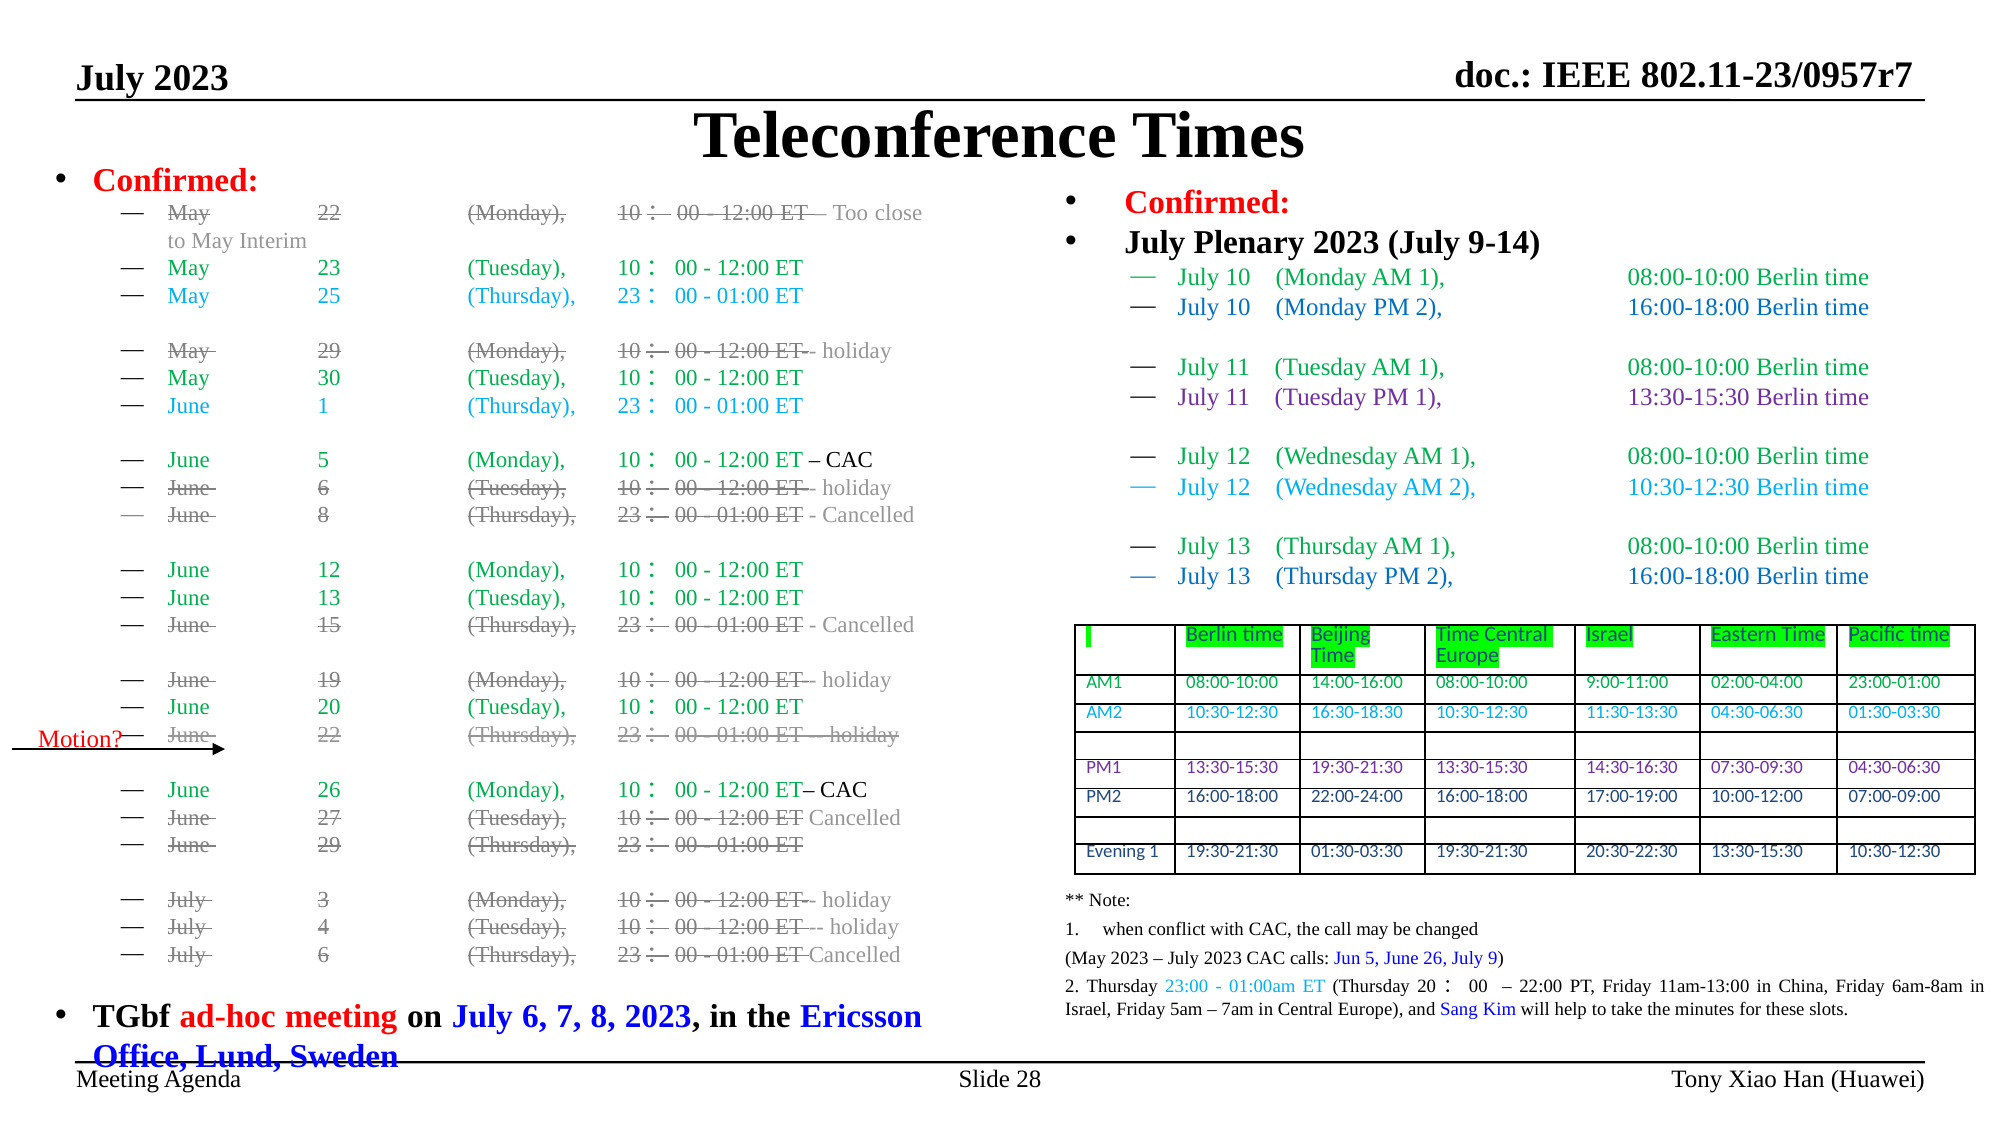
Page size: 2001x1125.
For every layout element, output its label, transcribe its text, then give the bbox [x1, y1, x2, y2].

table_cell 16:00-18:00 [1426, 789, 1574, 816]
table_cell [1176, 733, 1299, 759]
table_cell 9:00-11:00 [1576, 676, 1699, 703]
table_cell 02:00-04:00 [1701, 676, 1836, 703]
table_cell 14:30-16:30 [1576, 760, 1699, 788]
table_cell PM2 [1076, 789, 1174, 816]
table_cell 04:30-06:30 [1838, 760, 1974, 788]
table_cell AM2 [1076, 705, 1174, 731]
table_header Israel [1576, 626, 1699, 674]
table_cell [1576, 818, 1699, 843]
table_cell 10:30-12:30 [1838, 845, 1974, 873]
table_cell [1176, 818, 1299, 843]
table_cell [1301, 818, 1424, 843]
table_cell 19:30-21:30 [1301, 760, 1424, 788]
table_cell 22:00-24:00 [1301, 789, 1424, 816]
table_cell 20:30-22:30 [1576, 845, 1699, 873]
table_header Pacific time [1838, 626, 1974, 674]
table_cell 13:30-15:30 [1426, 760, 1574, 788]
table_cell 10:30-12:30 [1426, 705, 1574, 731]
table_cell PM1 [1076, 760, 1174, 788]
table_cell 01:30-03:30 [1301, 845, 1424, 873]
text_box Confirmed: July Plenary 2023 (July 9-14) July 10 (Monday AM 1), 08:00-10:00 Berlin time July 10 (Monday PM 2), 16:00-18:00 Berlin time July 11 (Tuesday AM 1), 08:00-10:00 Berlin time July 11 (Tuesday PM 1), 13:30-15:30 Berlin time July 12 (Wednesday AM 1), 08:00-10:00 Berlin time July 12 (Wednesday AM 2), 10:30-12:30 Berlin time July 13 (Thursday AM 1), 08:00-10:00 Berlin time July 13 (Thursday PM 2), 16:00-18:00 Berlin time ** Note: when conflict with CAC, the call may be changed (May 2023 – July 2023 CAC calls: Jun 5, June 26, July 9) 2. Thursday 23:00 - 01:00am ET (Thursday 20：00 – 22:00 PT, Friday 11am-13:00 in China, Friday 6am-8am in Israel, Friday 5am – 7am in Central Europe), and Sang Kim will help to take the minutes for these slots. [1050, 172, 2000, 1023]
table_cell 16:00-18:00 [1176, 789, 1299, 816]
table_cell [1301, 733, 1424, 759]
table_cell [1838, 818, 1974, 843]
text_box Teleconference Times [362, 87, 1638, 175]
table_cell [1076, 818, 1174, 843]
table_cell [1426, 818, 1574, 843]
table_cell 10:00-12:00 [1701, 789, 1836, 816]
table_header Eastern Time [1701, 626, 1836, 674]
table_header Beijing Time [1301, 626, 1424, 674]
title Motion? [0, 712, 162, 763]
text_box Confirmed: May 22 (Monday), 10：00 - 12:00 ET – Too close to May Interim May 23 (Tuesday), 10：00 - 12:00 ET May 25 (Thursday), 23：00 - 01:00 ET May 29 (Monday), 10：00 - 12:00 ET-- holiday May 30 (Tuesday), 10：00 - 12:00 ET June 1 (Thursday), 23：00 - 01:00 ET June 5 (Monday), 10：00 - 12:00 ET – CAC June 6 (Tuesday), 10：00 - 12:00 ET-- holiday June 8 (Thursday), 23：00 - 01:00 ET - Cancelled June 12 (Monday), 10：00 - 12:00 ET June 13 (Tuesday), 10：00 - 12:00 ET June 15 (Thursday), 23：00 - 01:00 ET - Cancelled June 19 (Monday), 10：00 - 12:00 ET-- holiday June 20 (Tuesday), 10：00 - 12:00 ET June 22 (Thursday), 23：00 - 01:00 ET -- holiday June 26 (Monday), 10：00 - 12:00 ET– CAC June 27 (Tuesday), 10：00 - 12:00 ET Cancelled June 29 (Thursday), 23：00 - 01:00 ET July 3 (Monday), 10：00 - 12:00 ET-- holiday July 4 (Tuesday), 10：00 - 12:00 ET -- holiday July 6 (Thursday), 23：00 - 01:00 ET Cancelled TGbf ad-hoc meeting on July 6, 7, 8, 2023, in the Ericsson Office, Lund, Sweden [40, 150, 938, 1051]
table_cell [1701, 733, 1836, 759]
table_cell 01:30-03:30 [1838, 705, 1974, 731]
table_cell 04:30-06:30 [1701, 705, 1836, 731]
table_cell 13:30-15:30 [1176, 760, 1299, 788]
table_cell 10:30-12:30 [1176, 705, 1299, 731]
table_cell 19:30-21:30 [1426, 845, 1574, 873]
table_cell 19:30-21:30 [1176, 845, 1299, 873]
table_cell [1838, 733, 1974, 759]
table_header Time Central Europe [1426, 626, 1574, 674]
table_cell 07:00-09:00 [1838, 789, 1974, 816]
table_cell 14:00-16:00 [1301, 676, 1424, 703]
table_cell 17:00-19:00 [1576, 789, 1699, 816]
table_cell 23:00-01:00 [1838, 676, 1974, 703]
table_cell [1576, 733, 1699, 759]
table_cell 08:00-10:00 [1176, 676, 1299, 703]
table_cell 13:30-15:30 [1701, 845, 1836, 873]
table_cell [1701, 818, 1836, 843]
table_cell 08:00-10:00 [1426, 676, 1574, 703]
table_cell AM1 [1076, 676, 1174, 703]
table_cell 07:30-09:30 [1701, 760, 1836, 788]
table_cell [1076, 733, 1174, 759]
table_cell 16:30-18:30 [1301, 705, 1424, 731]
table_header Berlin time [1176, 626, 1299, 674]
table_header [1076, 626, 1174, 674]
table_cell 11:30-13:30 [1576, 705, 1699, 731]
table_cell [1426, 733, 1574, 759]
table_cell Evening 1 [1076, 845, 1174, 873]
